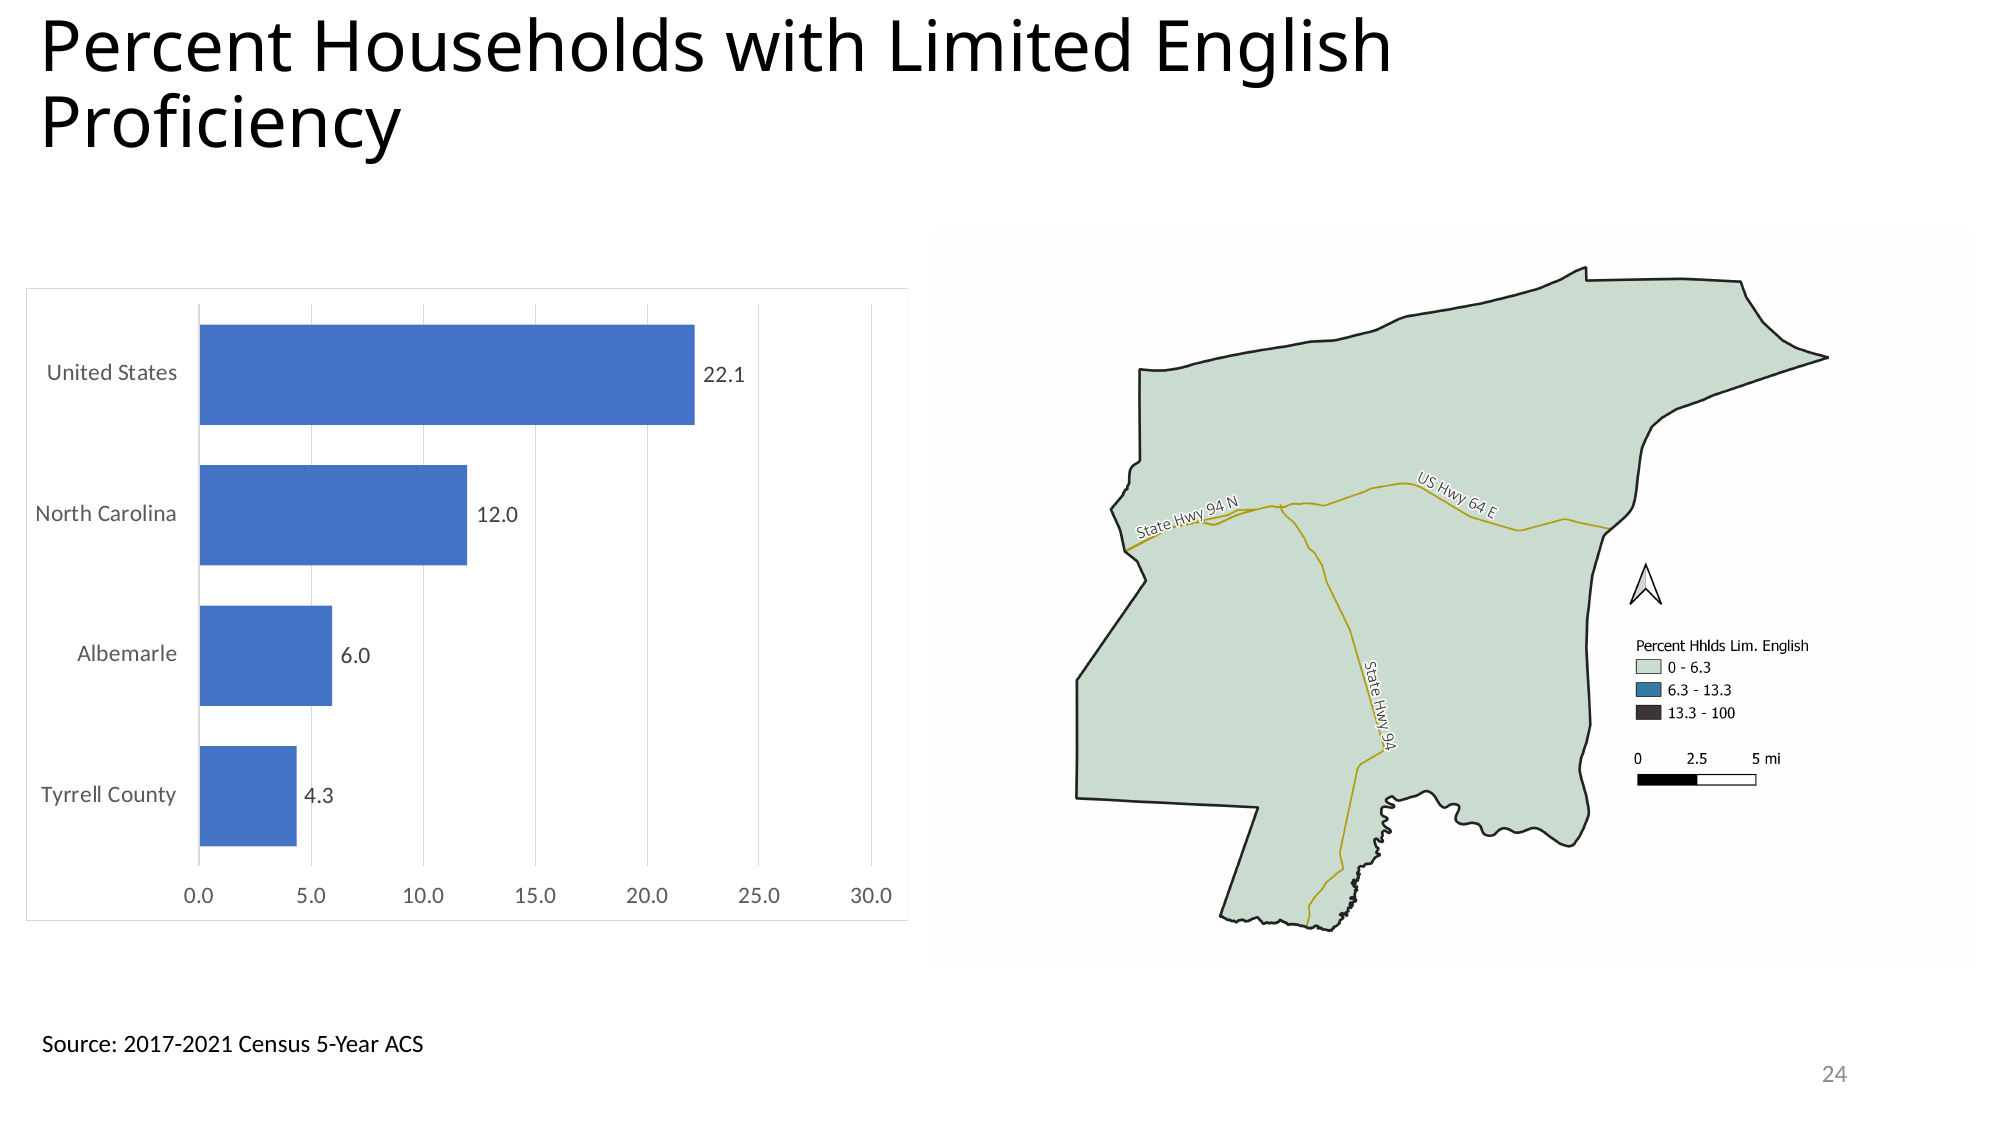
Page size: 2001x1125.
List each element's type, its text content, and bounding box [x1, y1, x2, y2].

picture [931, 230, 1975, 969]
title Percent Households with Limited English Proficiency [24, 5, 1737, 169]
picture [24, 287, 909, 921]
text_box Source: 2017-2021 Census 5-Year ACS [27, 1020, 440, 1065]
slide_number 24 [1412, 1042, 1863, 1103]
